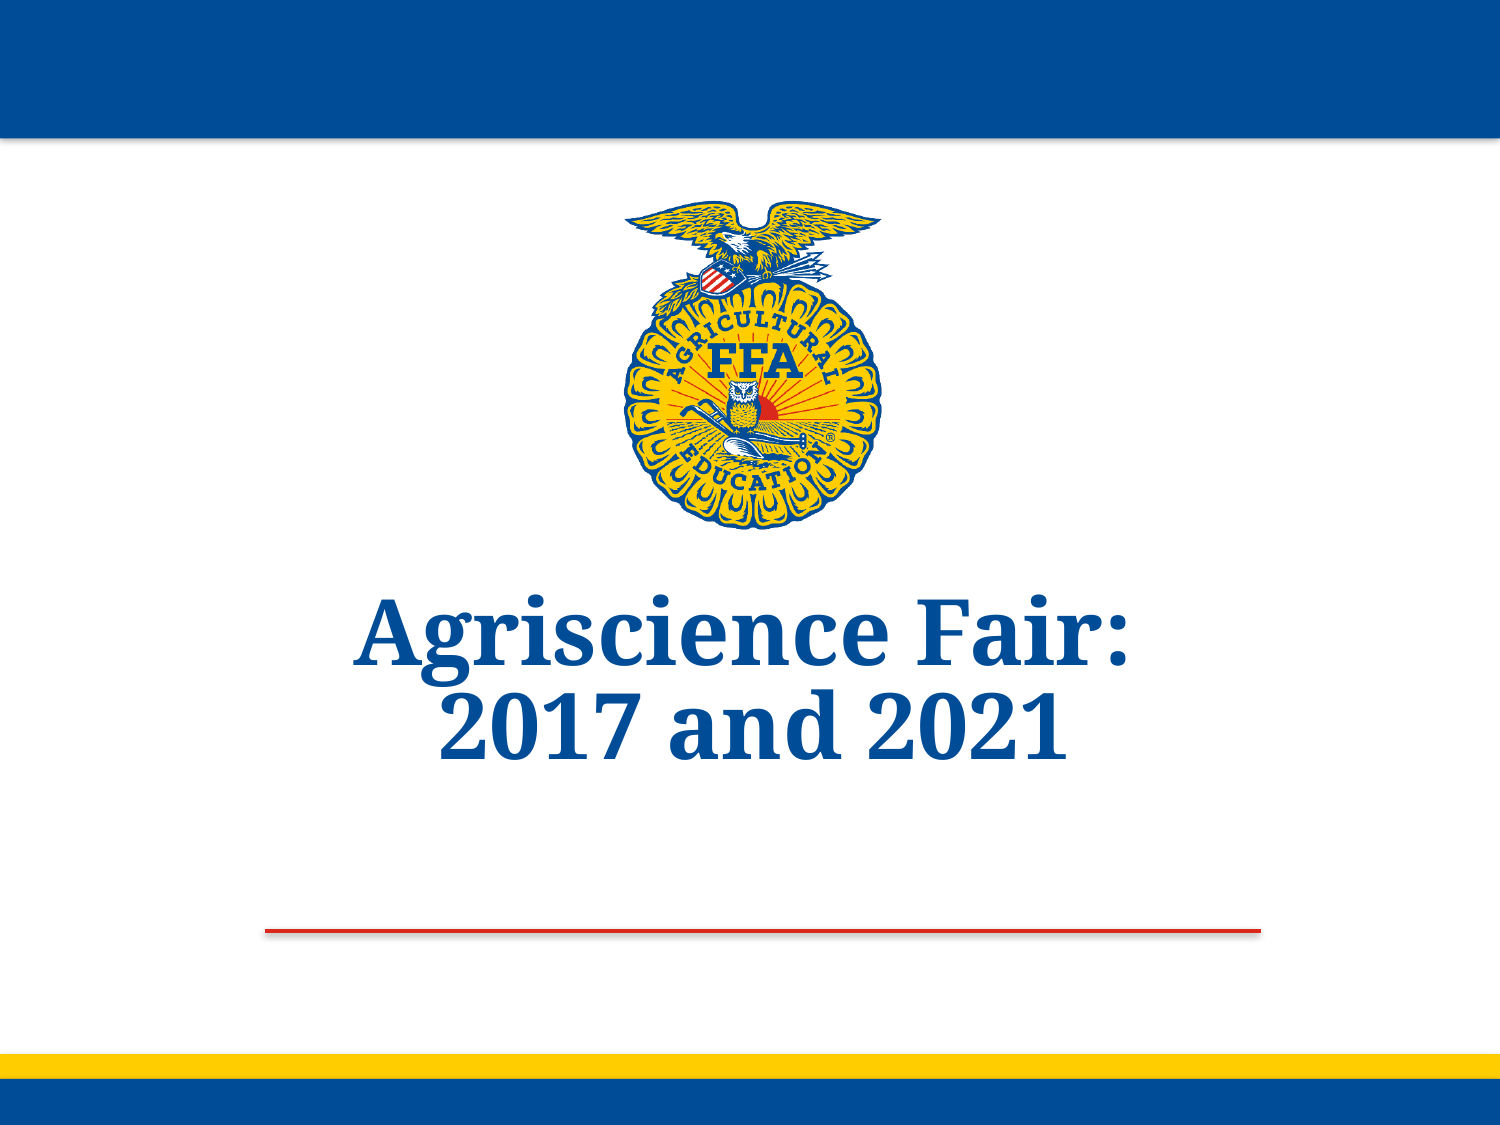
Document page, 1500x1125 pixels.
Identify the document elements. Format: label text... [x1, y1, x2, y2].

picture [575, 153, 929, 578]
list Agriscience Fair: 2017 and 2021 [123, 596, 1387, 918]
